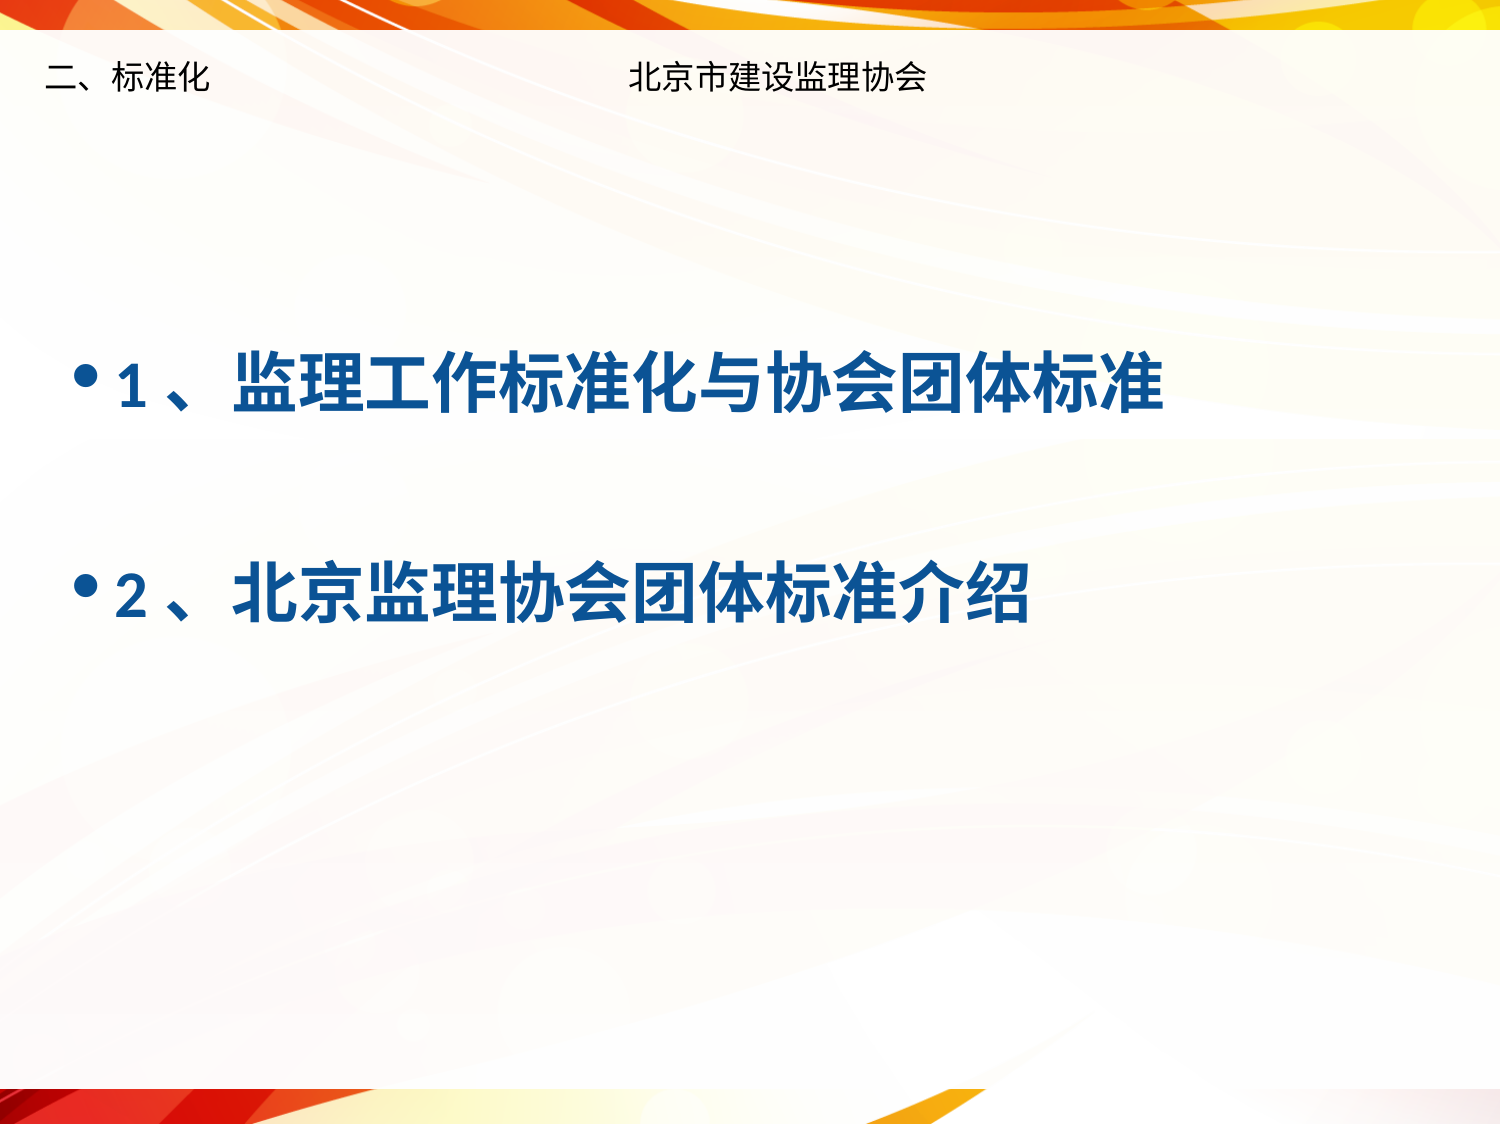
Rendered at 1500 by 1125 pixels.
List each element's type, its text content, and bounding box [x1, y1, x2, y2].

title 二、标准化 北京市建设监理协会 [29, 24, 1500, 135]
picture [0, 1089, 1500, 1124]
picture [0, 0, 1500, 30]
list 1、监理工作标准化与协会团体标准 2、北京监理协会团体标准介绍 [55, 123, 1438, 1046]
